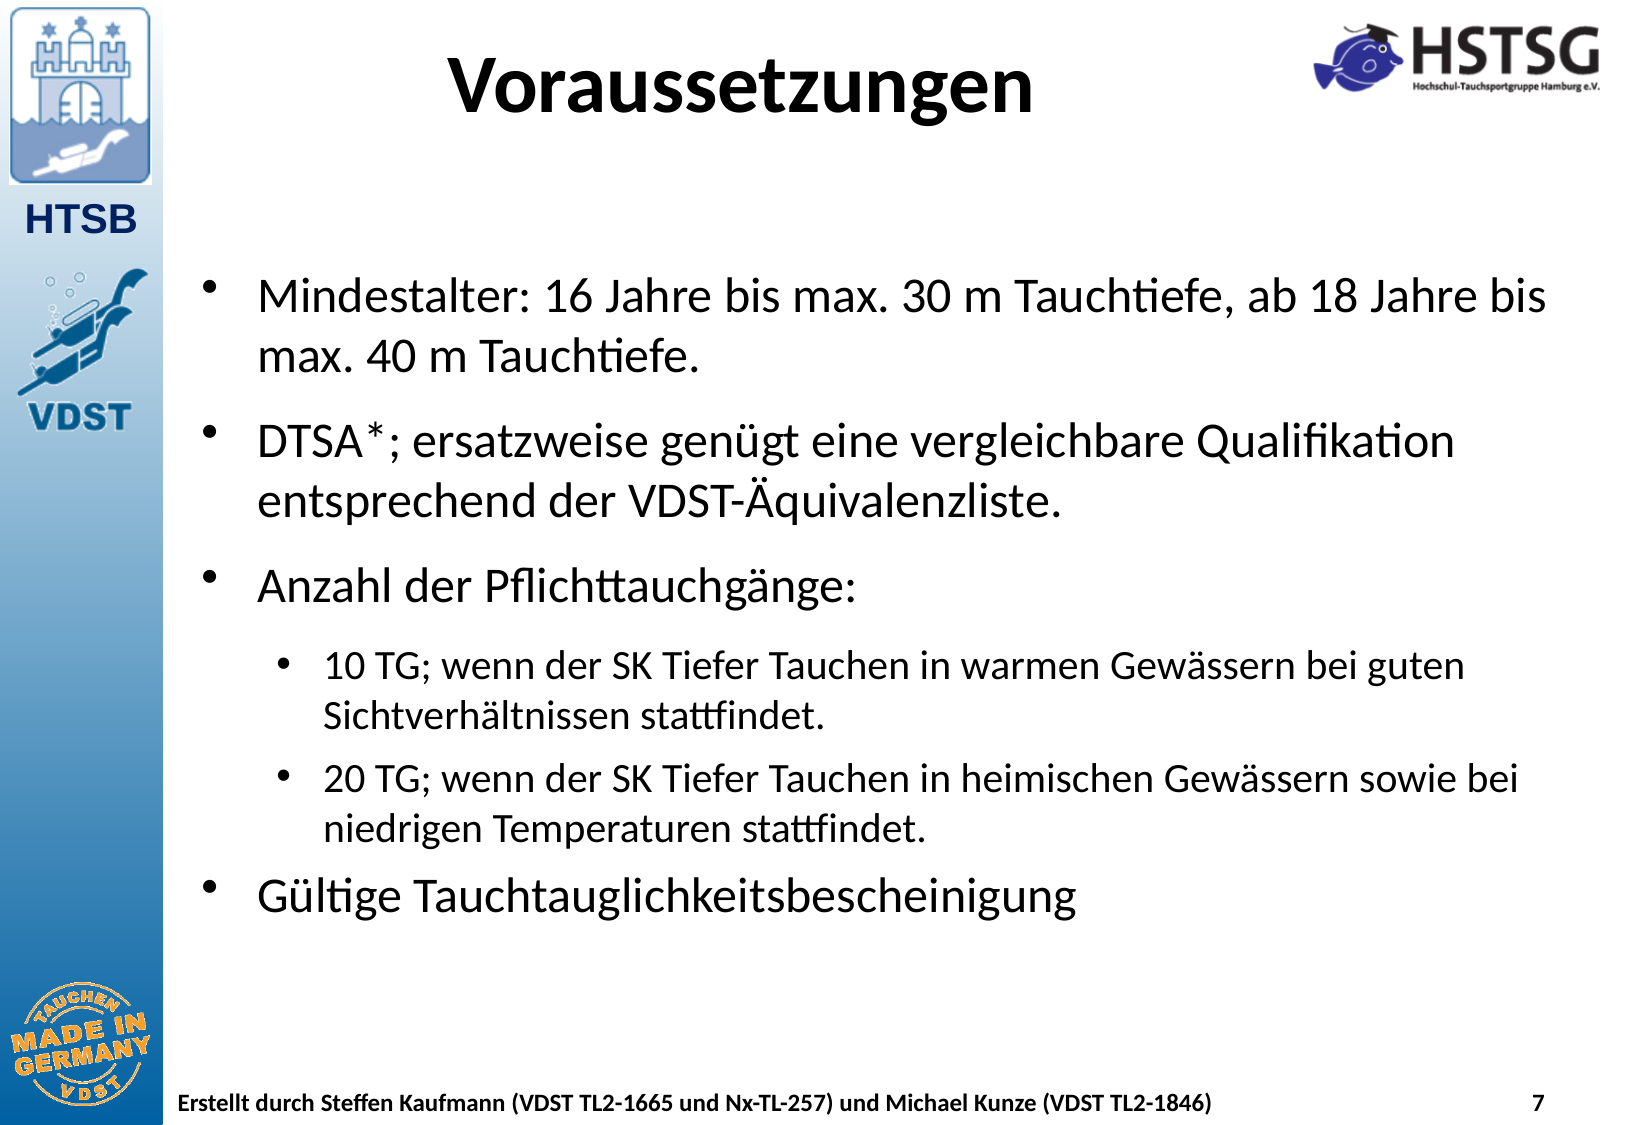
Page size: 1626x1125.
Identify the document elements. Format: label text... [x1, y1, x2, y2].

picture [16, 267, 151, 433]
picture [9, 6, 152, 185]
title Voraussetzungen [186, 21, 1297, 173]
picture [1308, 19, 1612, 96]
picture [11, 982, 150, 1106]
list Mindestalter: 16 Jahre bis max. 30 m Tauchtiefe, ab 18 Jahre bis max. 40 m Tauchtiefe. DTSA*; ersatzweise genügt eine vergleichbare Qualifikation entsprechend der VDST-Äquivalenzliste. Anzahl der Pflichttauchgänge: 10 TG; wenn der SK Tiefer Tauchen in warmen Gewässern bei guten Sichtverhältnissen stattfindet. 20 TG; wenn der SK Tiefer Tauchen in heimischen Gewässern sowie bei niedrigen Temperaturen stattfindet. Gültige Tauchtauglichkeitsbescheinigung [186, 255, 1581, 1035]
